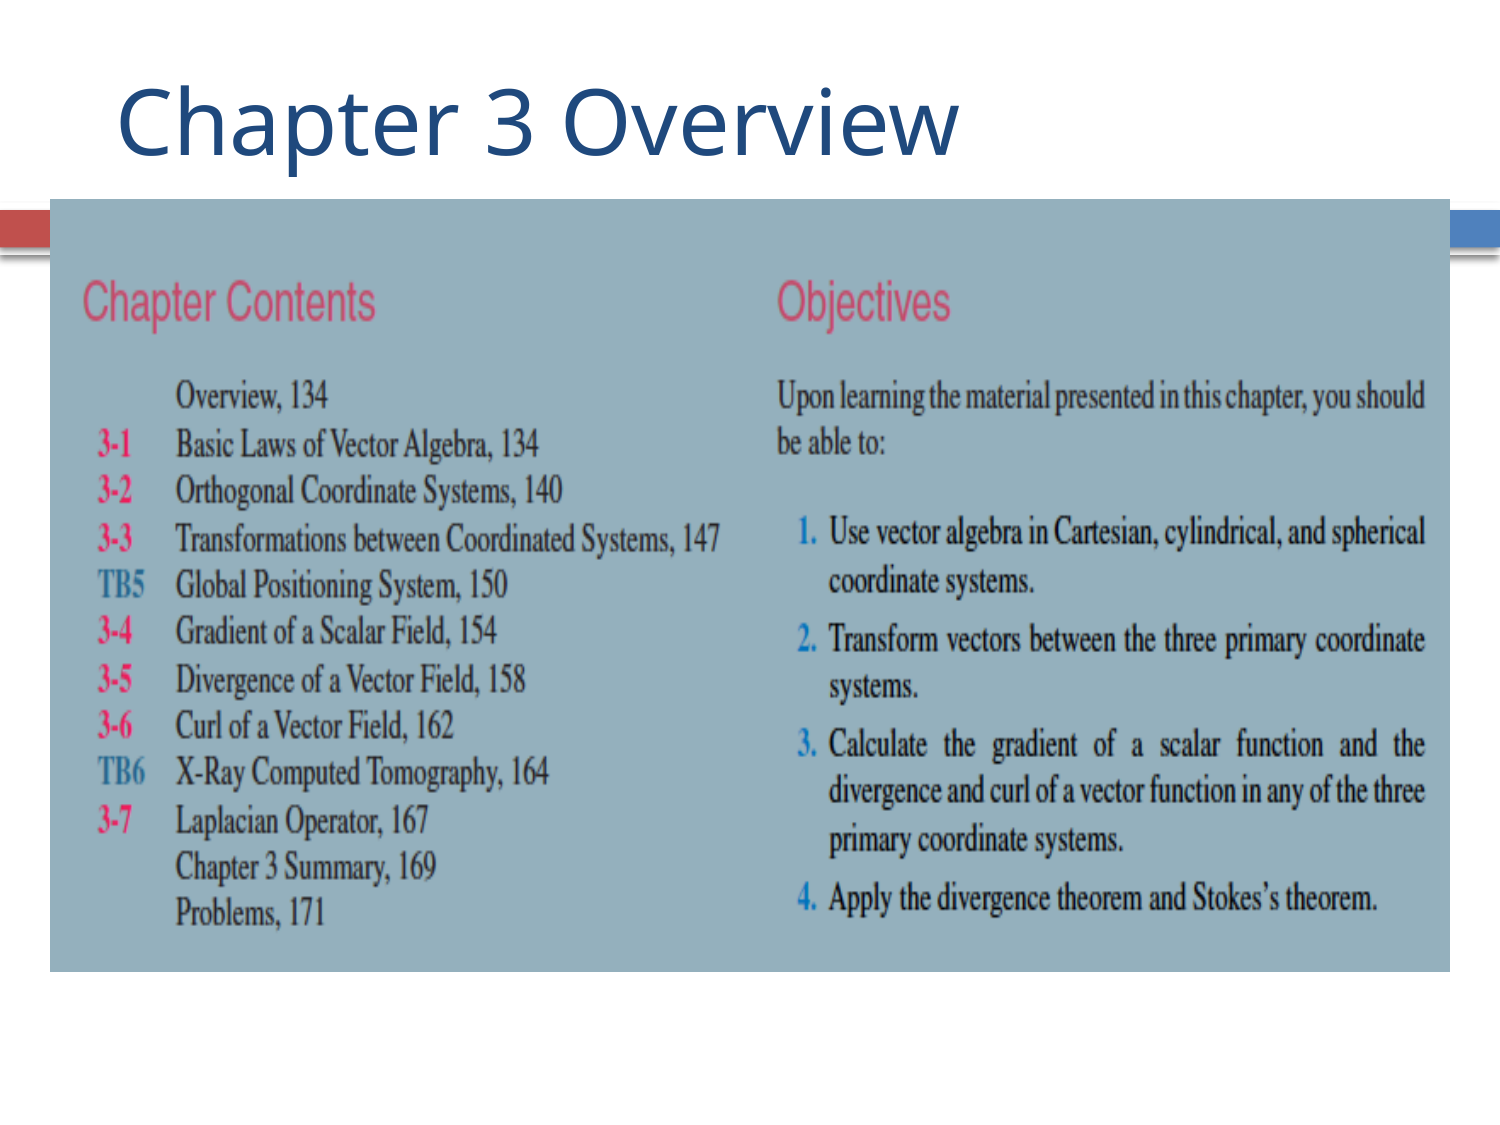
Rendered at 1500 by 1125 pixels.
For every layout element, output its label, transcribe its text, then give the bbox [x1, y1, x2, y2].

title Chapter 3 Overview [100, 37, 1438, 198]
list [49, 199, 1450, 972]
